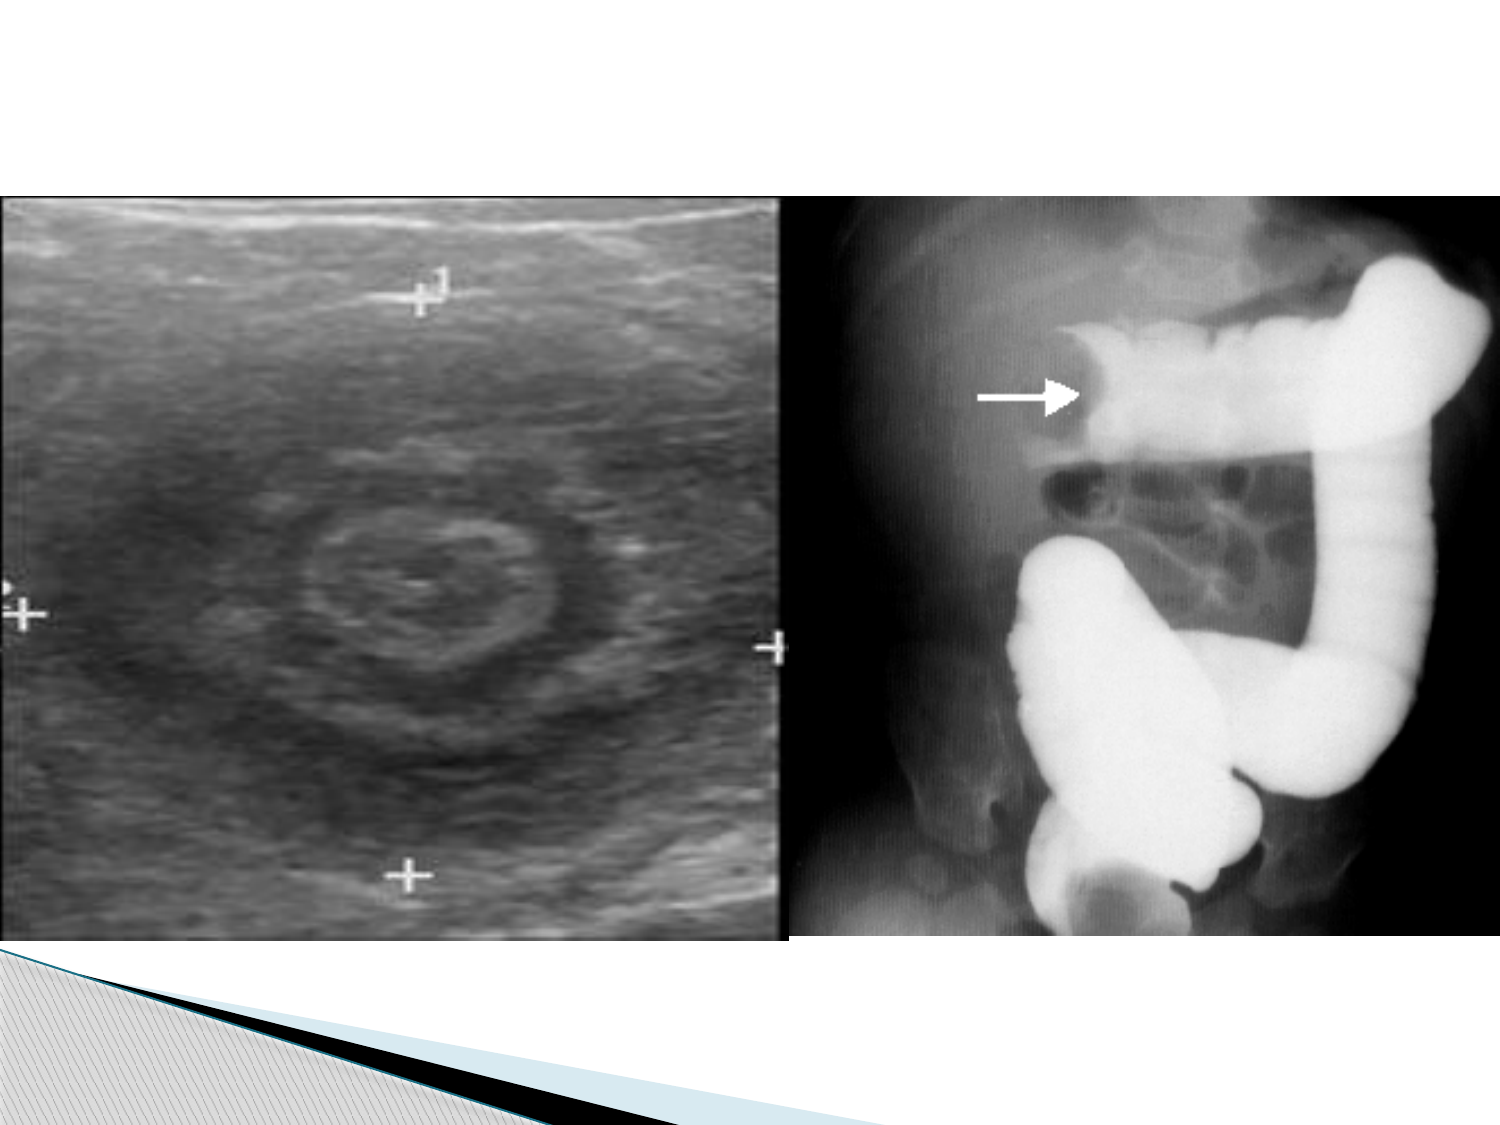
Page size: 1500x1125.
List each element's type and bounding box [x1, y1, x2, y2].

picture [0, 196, 1500, 941]
